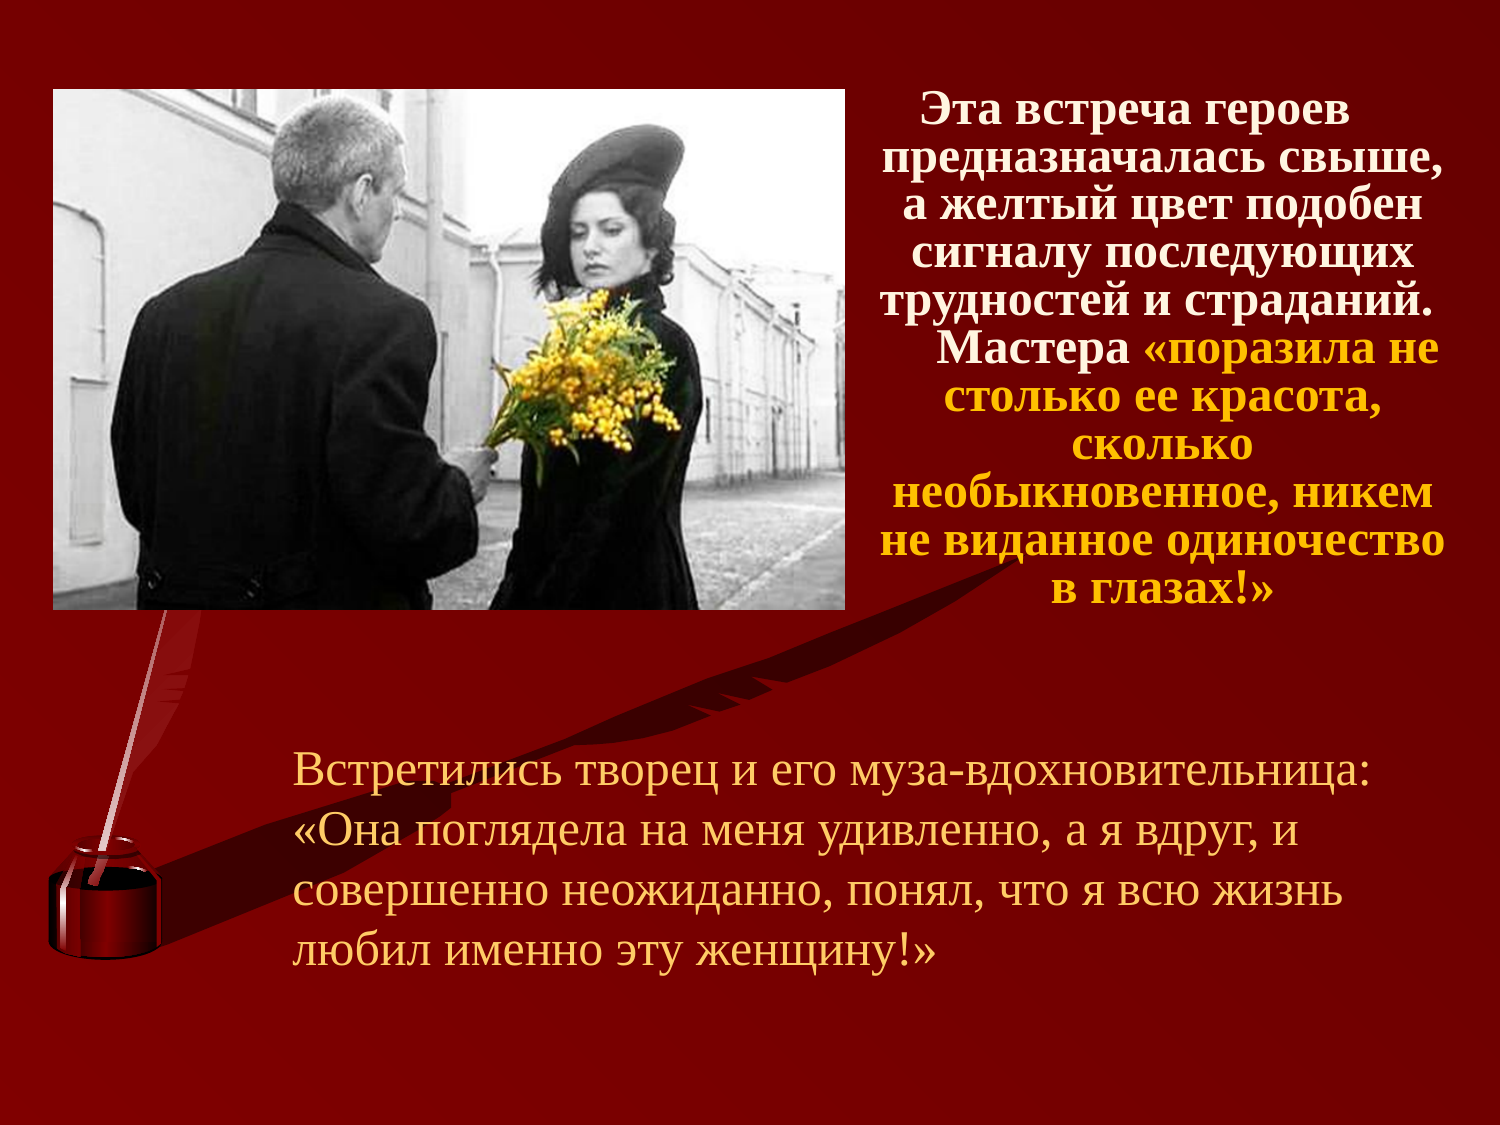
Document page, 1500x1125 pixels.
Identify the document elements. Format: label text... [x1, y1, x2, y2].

picture [52, 89, 845, 610]
list Эта встреча героев предназначалась свыше, а желтый цвет подобен сигналу последующих трудностей и страданий. Мастера «поразила не столько ее красота, сколько необыкновенное, никем не виданное одиночество в глазах!» [804, 78, 1465, 610]
text_box Встретились творец и его муза-вдохновительница: «Она поглядела на меня удивленно, а я вдруг, и совершенно неожиданно, понял, что я всю жизнь любил именно эту женщину!» [277, 727, 1388, 983]
